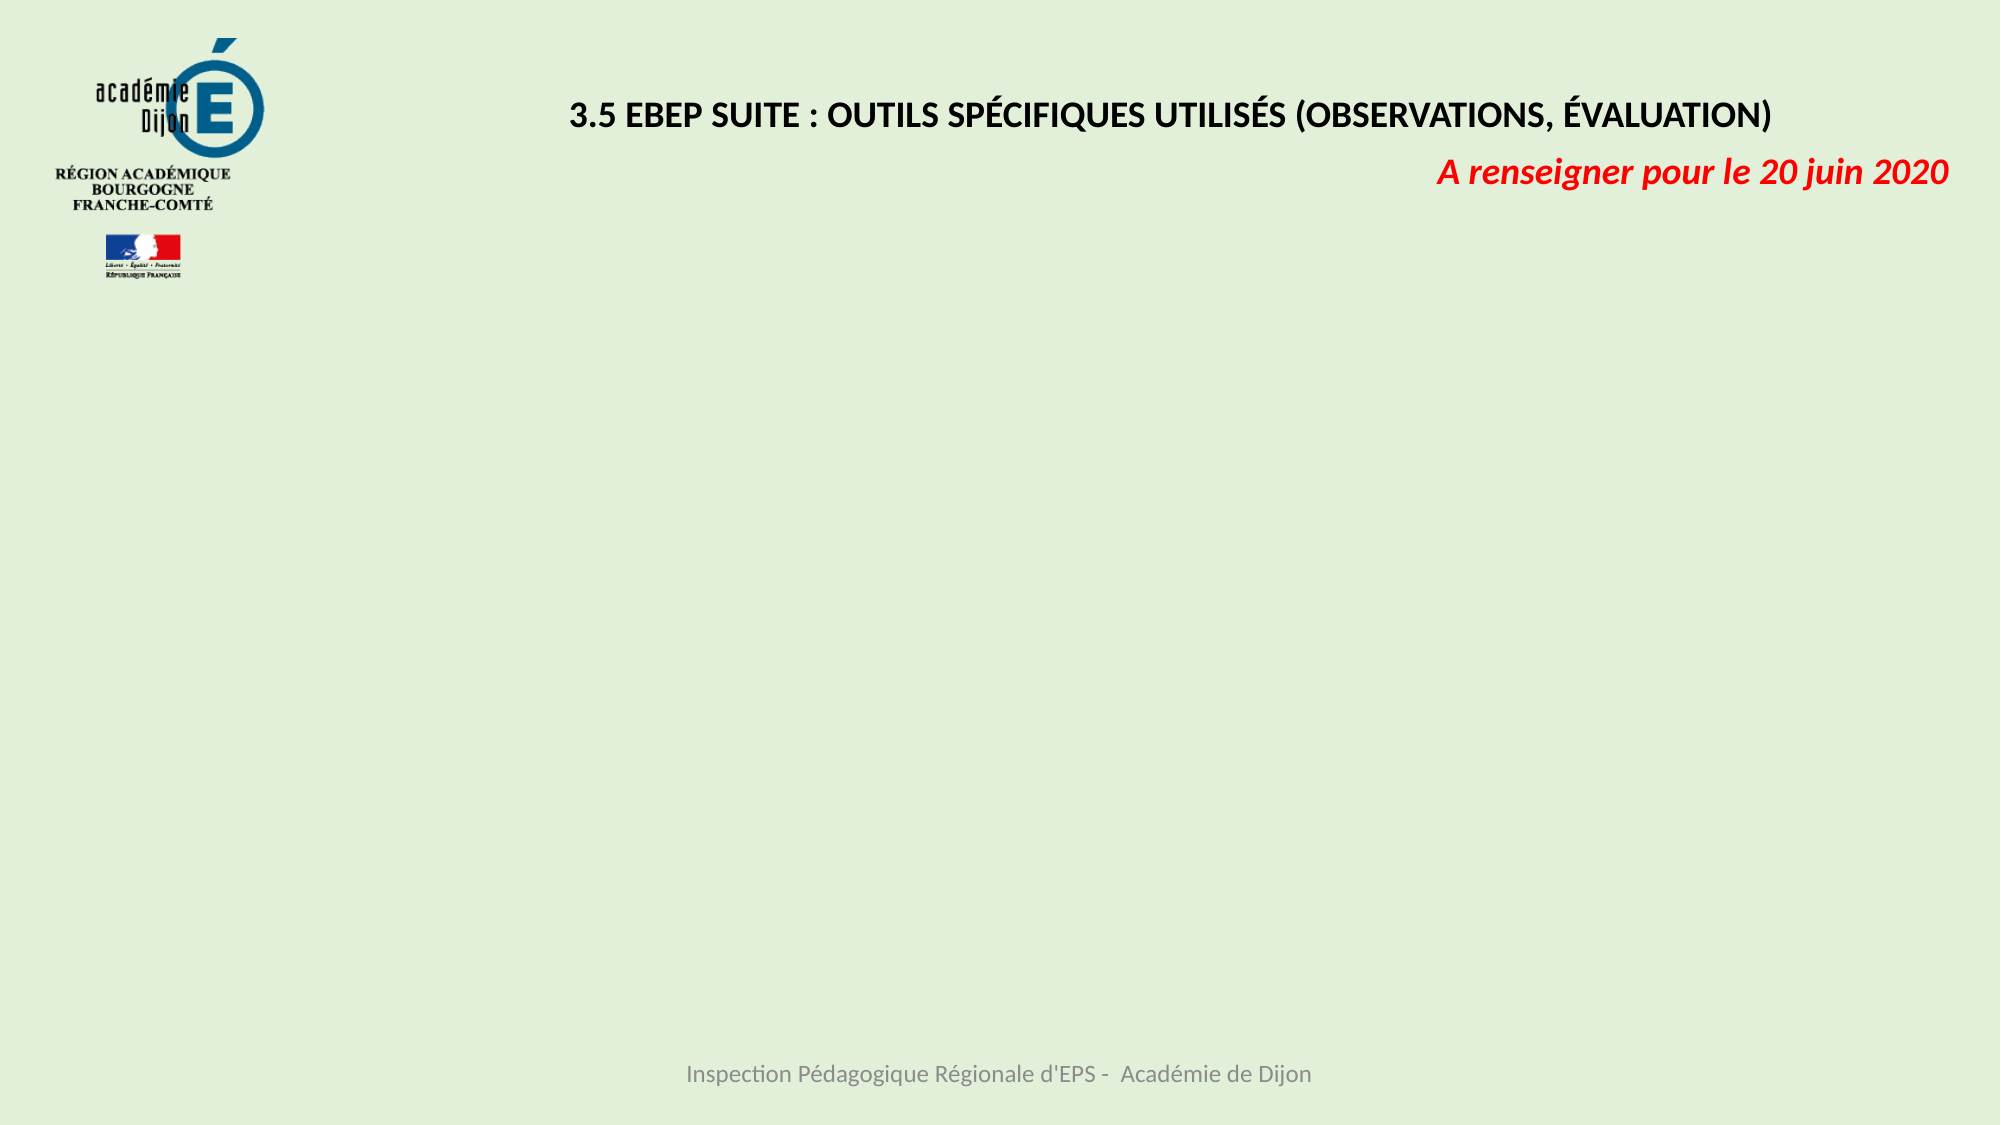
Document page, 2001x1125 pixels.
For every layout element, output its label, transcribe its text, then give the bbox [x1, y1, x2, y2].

picture [55, 37, 265, 279]
footer Inspection Pédagogique Régionale d'EPS - Académie de Dijon [662, 1042, 1338, 1103]
text_box 3.5 EBEP SUITE : OUTILS SPÉCIFIQUES UTILISÉS (OBSERVATIONS, ÉVALUATION) A renseigner pour le 20 juin 2020 [383, 82, 1969, 262]
